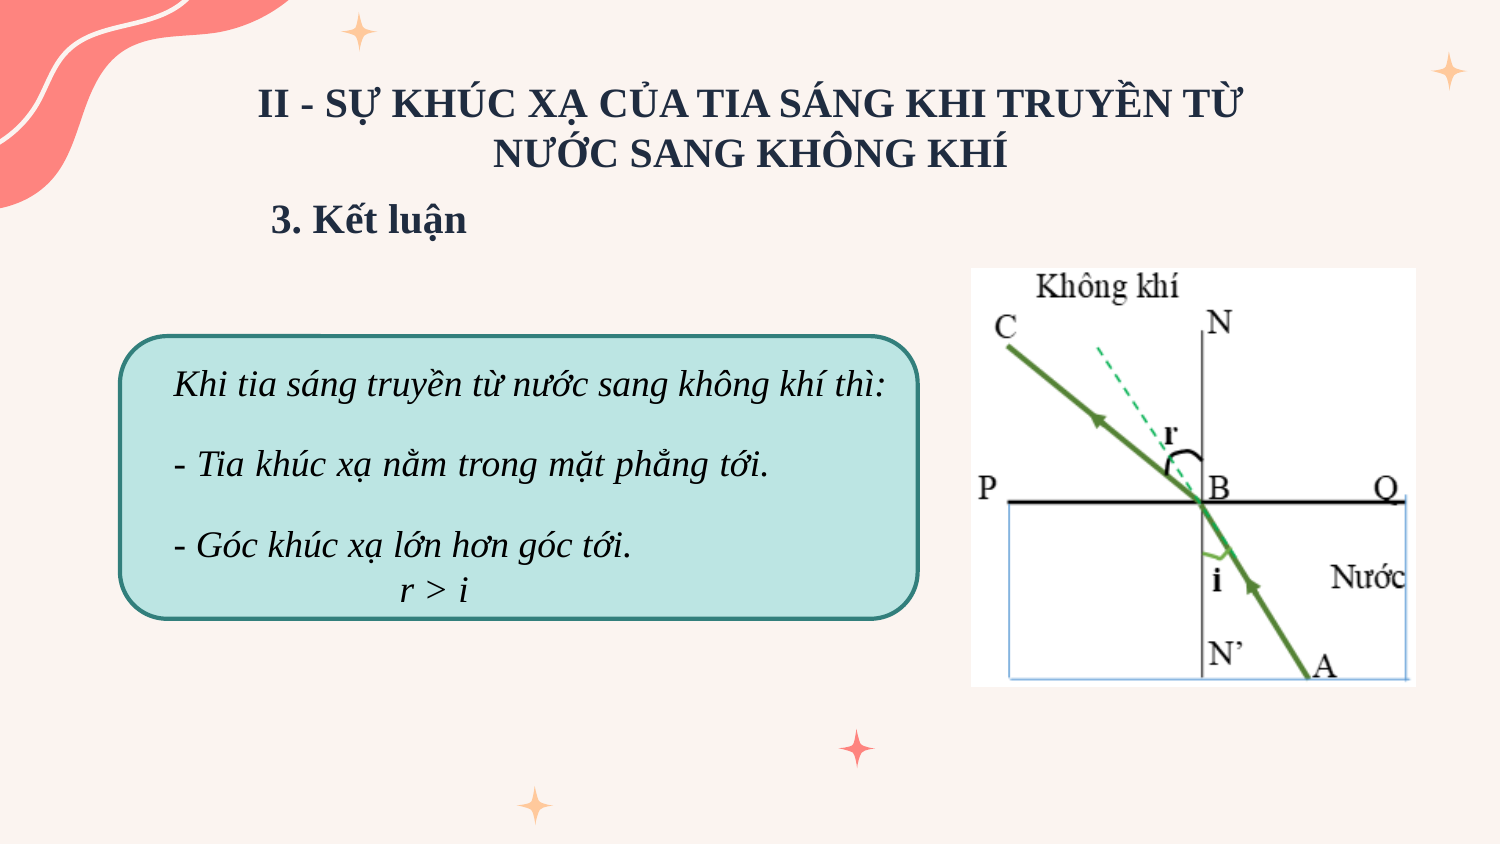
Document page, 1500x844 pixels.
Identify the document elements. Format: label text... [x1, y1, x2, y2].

text_box 3. Kết luận [256, 184, 556, 250]
text_box II - SỰ KHÚC XẠ CỦA TIA SÁNG KHI TRUYỀN TỪ NƯỚC SANG KHÔNG KHÍ [217, 68, 1285, 184]
text_box - Tia khúc xạ nằm trong mặt phẳng tới. [158, 431, 786, 492]
text_box [117, 333, 920, 621]
text_box - Góc khúc xạ lớn hơn góc tới. r > i [158, 512, 660, 618]
picture [971, 267, 1416, 688]
text_box Khi tia sáng truyền từ nước sang không khí thì: [158, 351, 904, 411]
